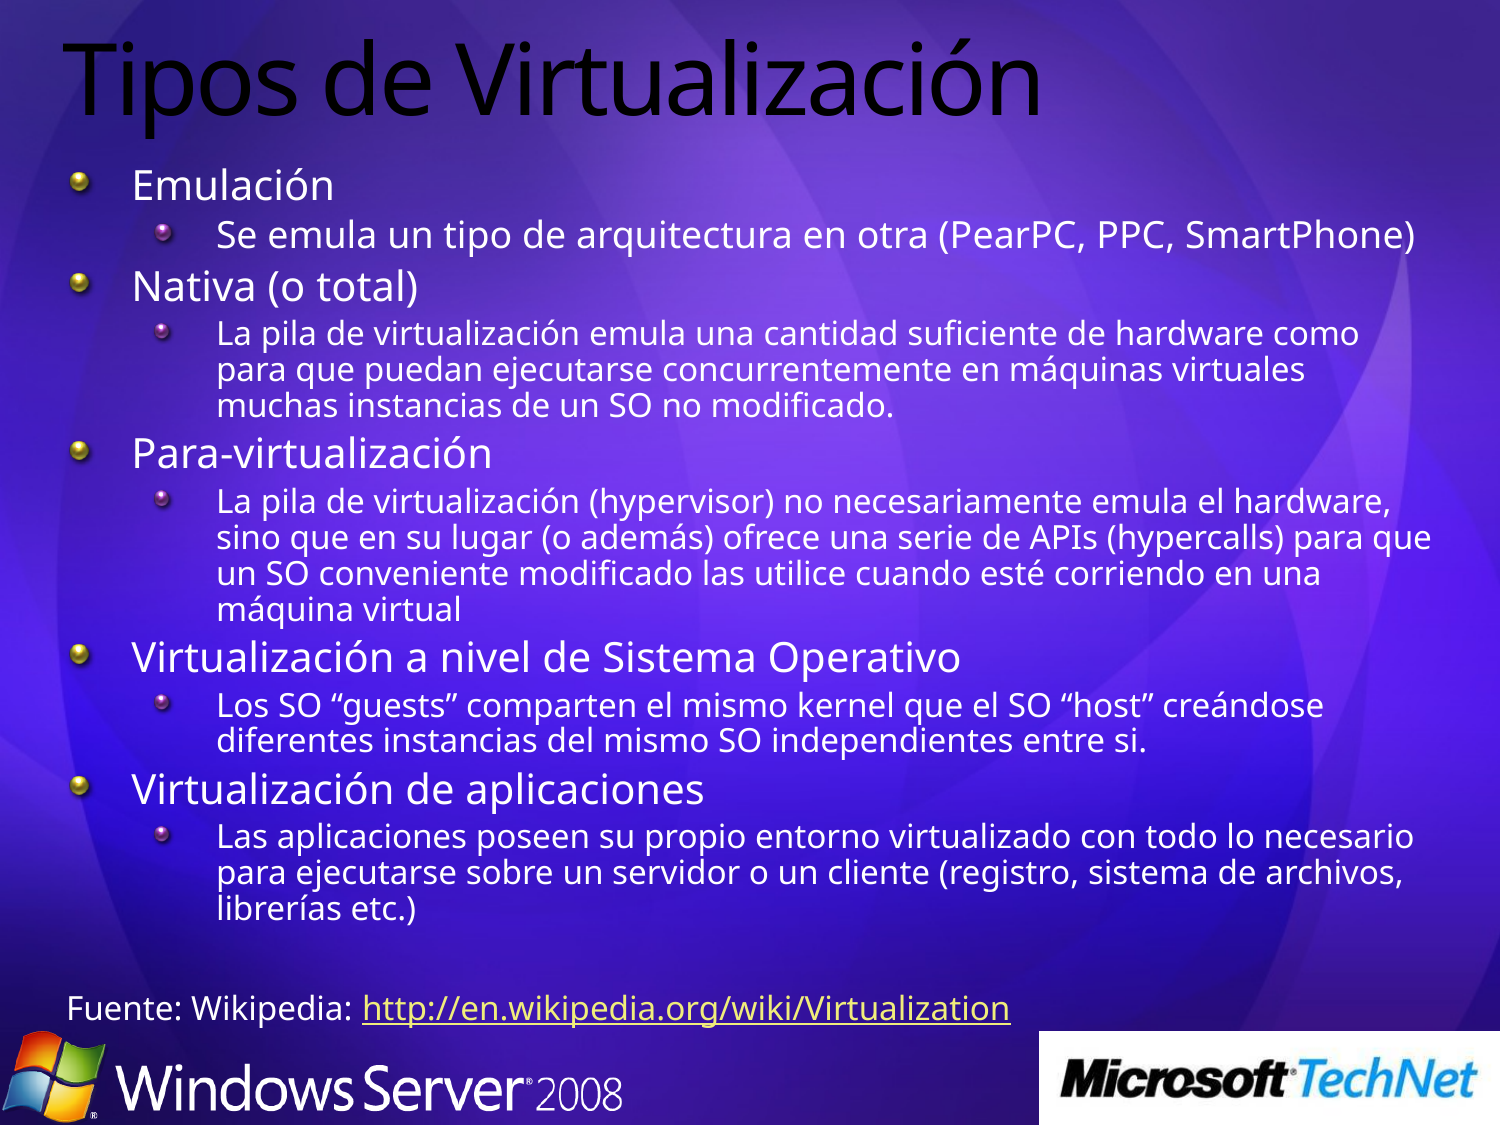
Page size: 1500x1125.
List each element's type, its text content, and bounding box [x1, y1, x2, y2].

list Emulación Se emula un tipo de arquitectura en otra (PearPC, PPC, SmartPhone) Nativa (o total) La pila de virtualización emula una cantidad suficiente de hardware como para que puedan ejecutarse concurrentemente en máquinas virtuales muchas instancias de un SO no modificado. Para-virtualización La pila de virtualización (hypervisor) no necesariamente emula el hardware, sino que en su lugar (o además) ofrece una serie de APIs (hypercalls) para que un SO conveniente modificado las utilice cuando esté corriendo en una máquina virtual Virtualización a nivel de Sistema Operativo Los SO “guests” comparten el mismo kernel que el SO “host” creándose diferentes instancias del mismo SO independientes entre si. Virtualización de aplicaciones Las aplicaciones poseen su propio entorno virtualizado con todo lo necesario para ejecutarse sobre un servidor o un cliente (registro, sistema de archivos, librerías etc.) Fuente: Wikipedia: http://en.wikipedia.org/wiki/Virtualization [65, 163, 1437, 1015]
title Tipos de Virtualización [62, 29, 1438, 153]
picture [0, 0, 1500, 1125]
